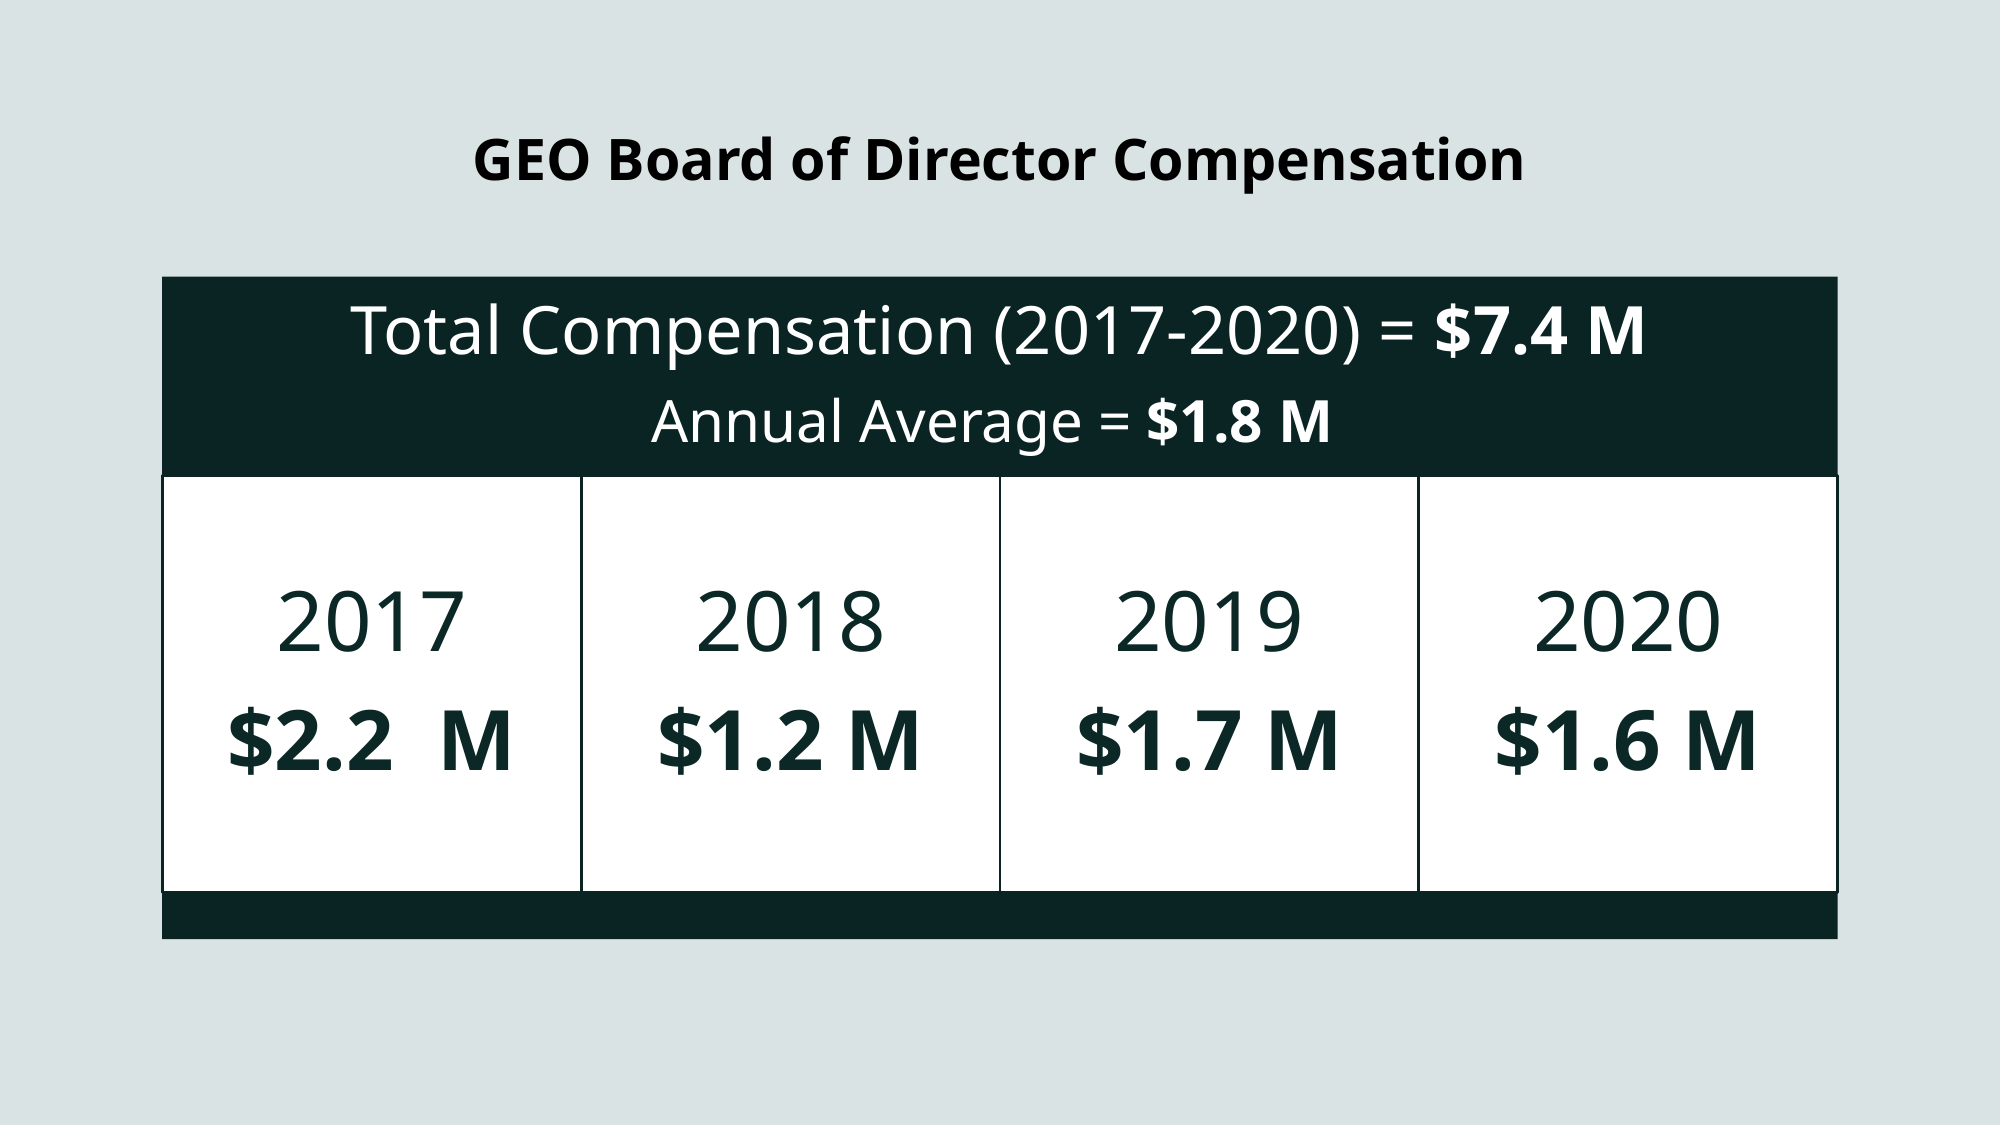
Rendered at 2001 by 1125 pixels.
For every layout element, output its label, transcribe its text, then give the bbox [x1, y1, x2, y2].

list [161, 276, 1838, 940]
text_box GEO Board of Director Compensation [450, 64, 1550, 200]
